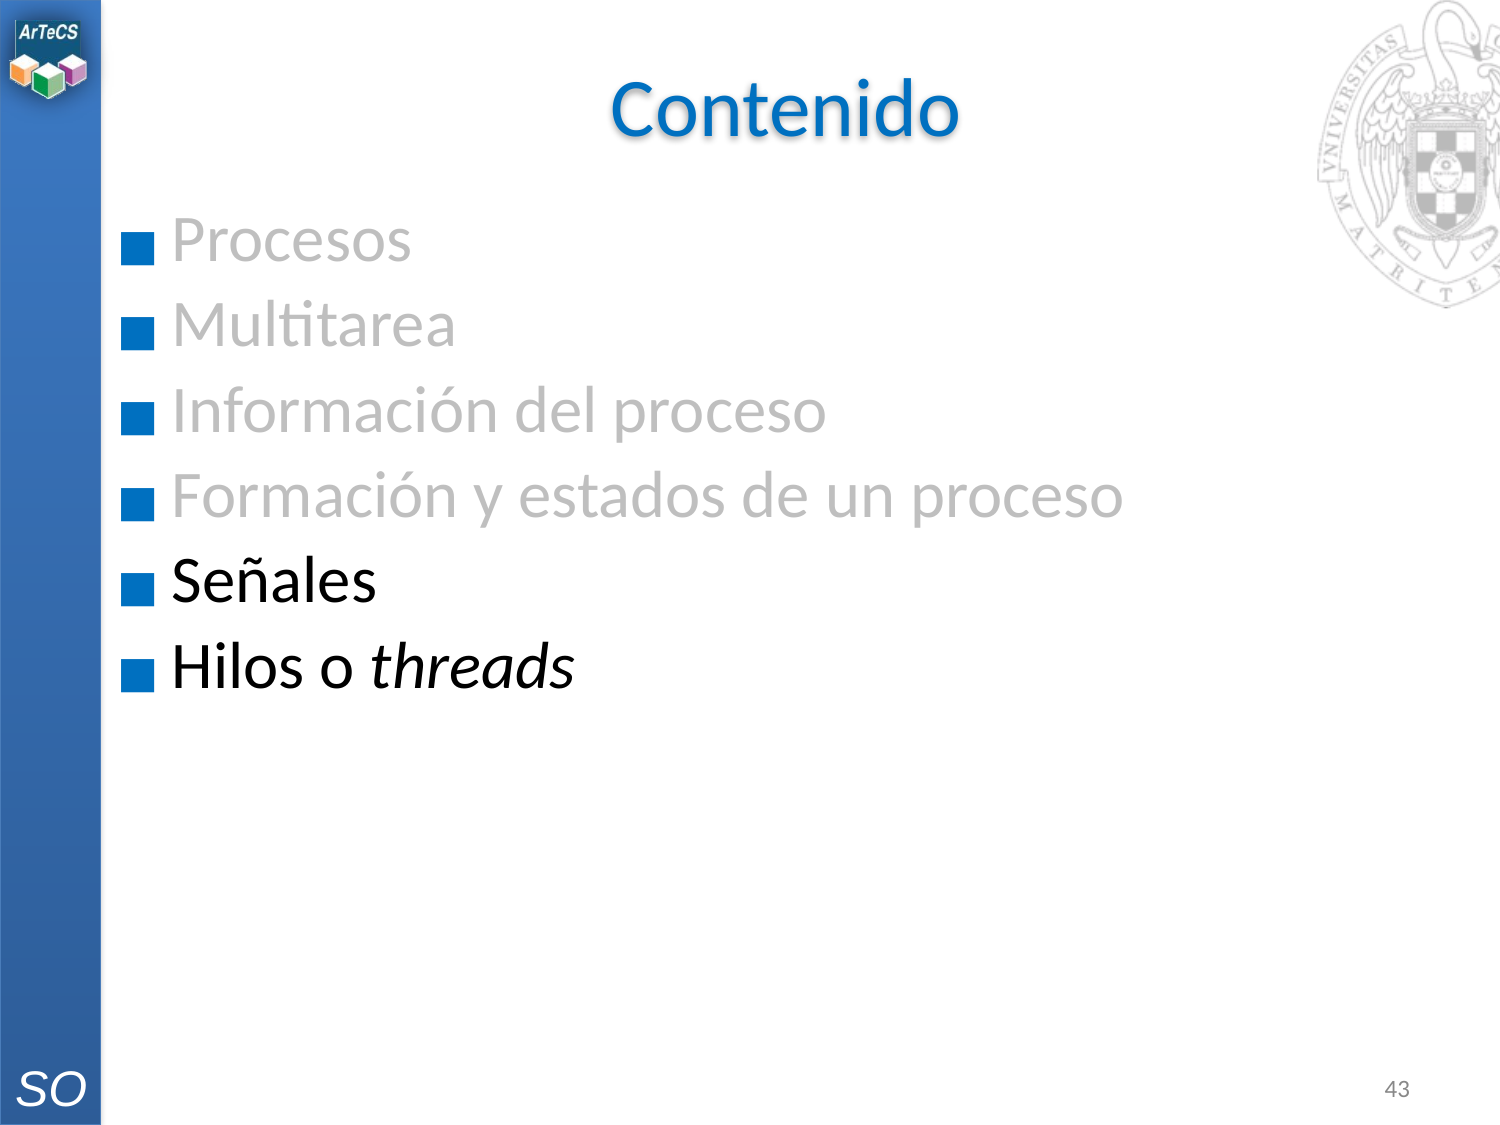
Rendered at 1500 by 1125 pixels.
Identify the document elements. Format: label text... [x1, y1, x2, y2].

slide_number ‹#› [1340, 1057, 1425, 1118]
title Contenido [100, 45, 1473, 161]
list Procesos Multitarea Información del proceso Formación y estados de un proceso Señales Hilos o threads [100, 196, 1471, 1035]
picture [9, 15, 87, 102]
